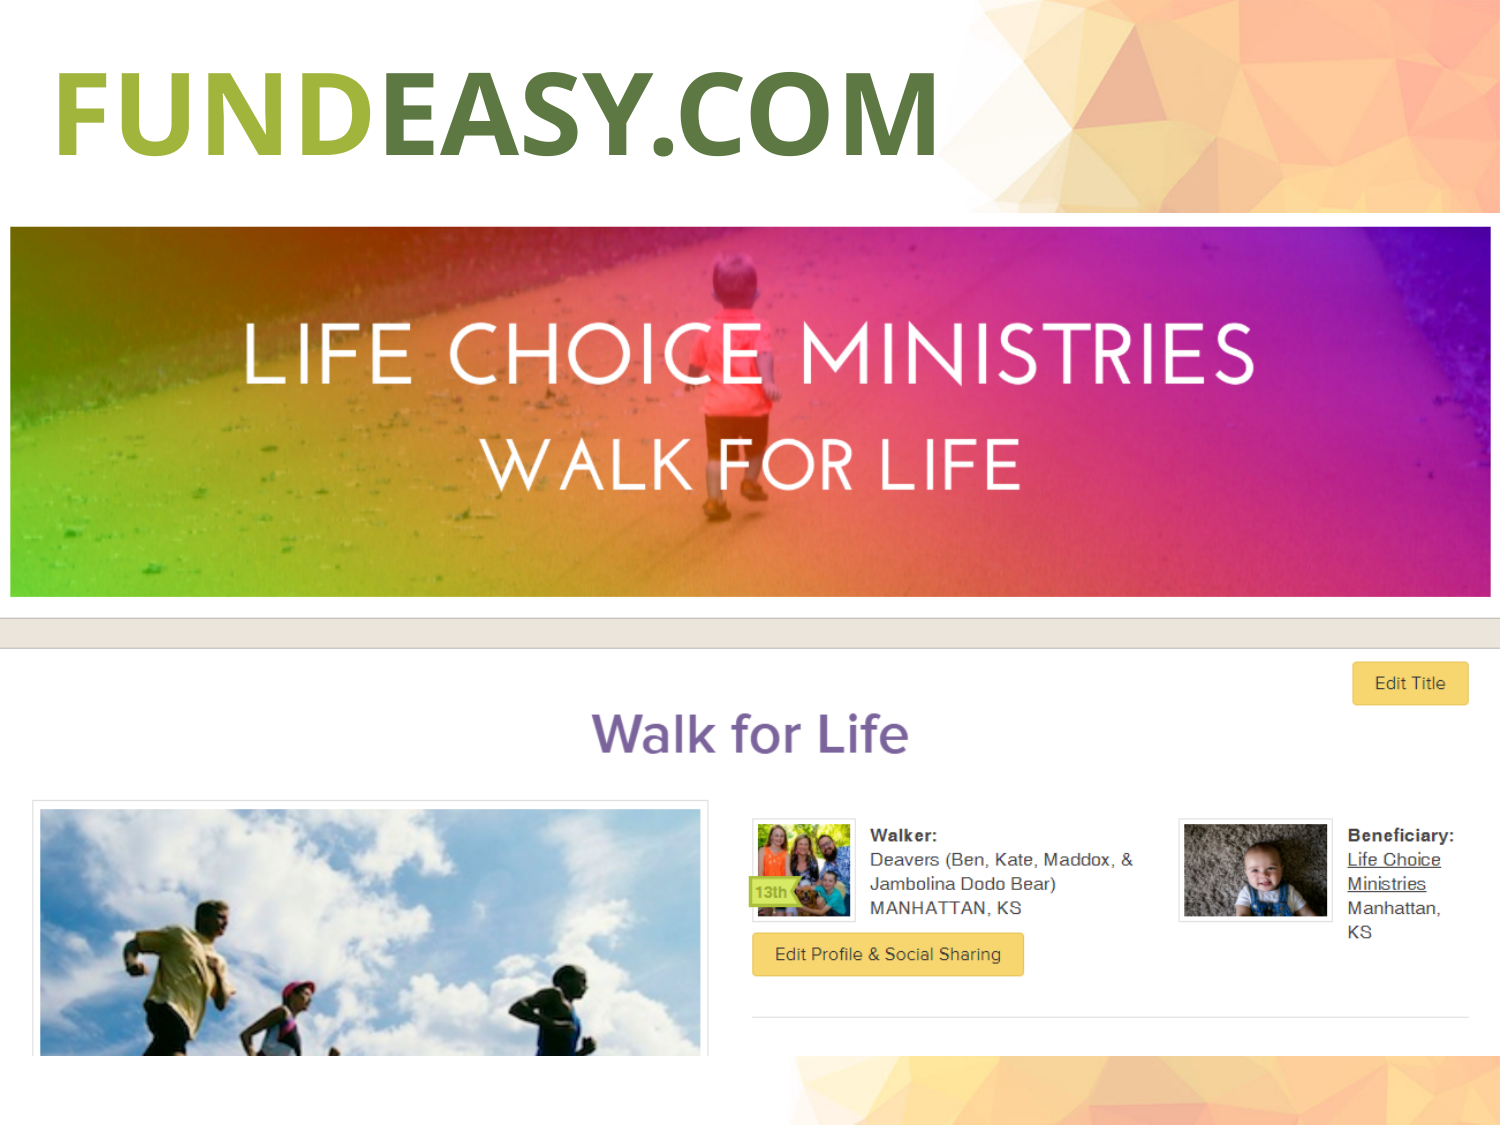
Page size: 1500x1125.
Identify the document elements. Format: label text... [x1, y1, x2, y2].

picture [0, 0, 1500, 1125]
title FUNDEASY.COM [34, 23, 1397, 213]
